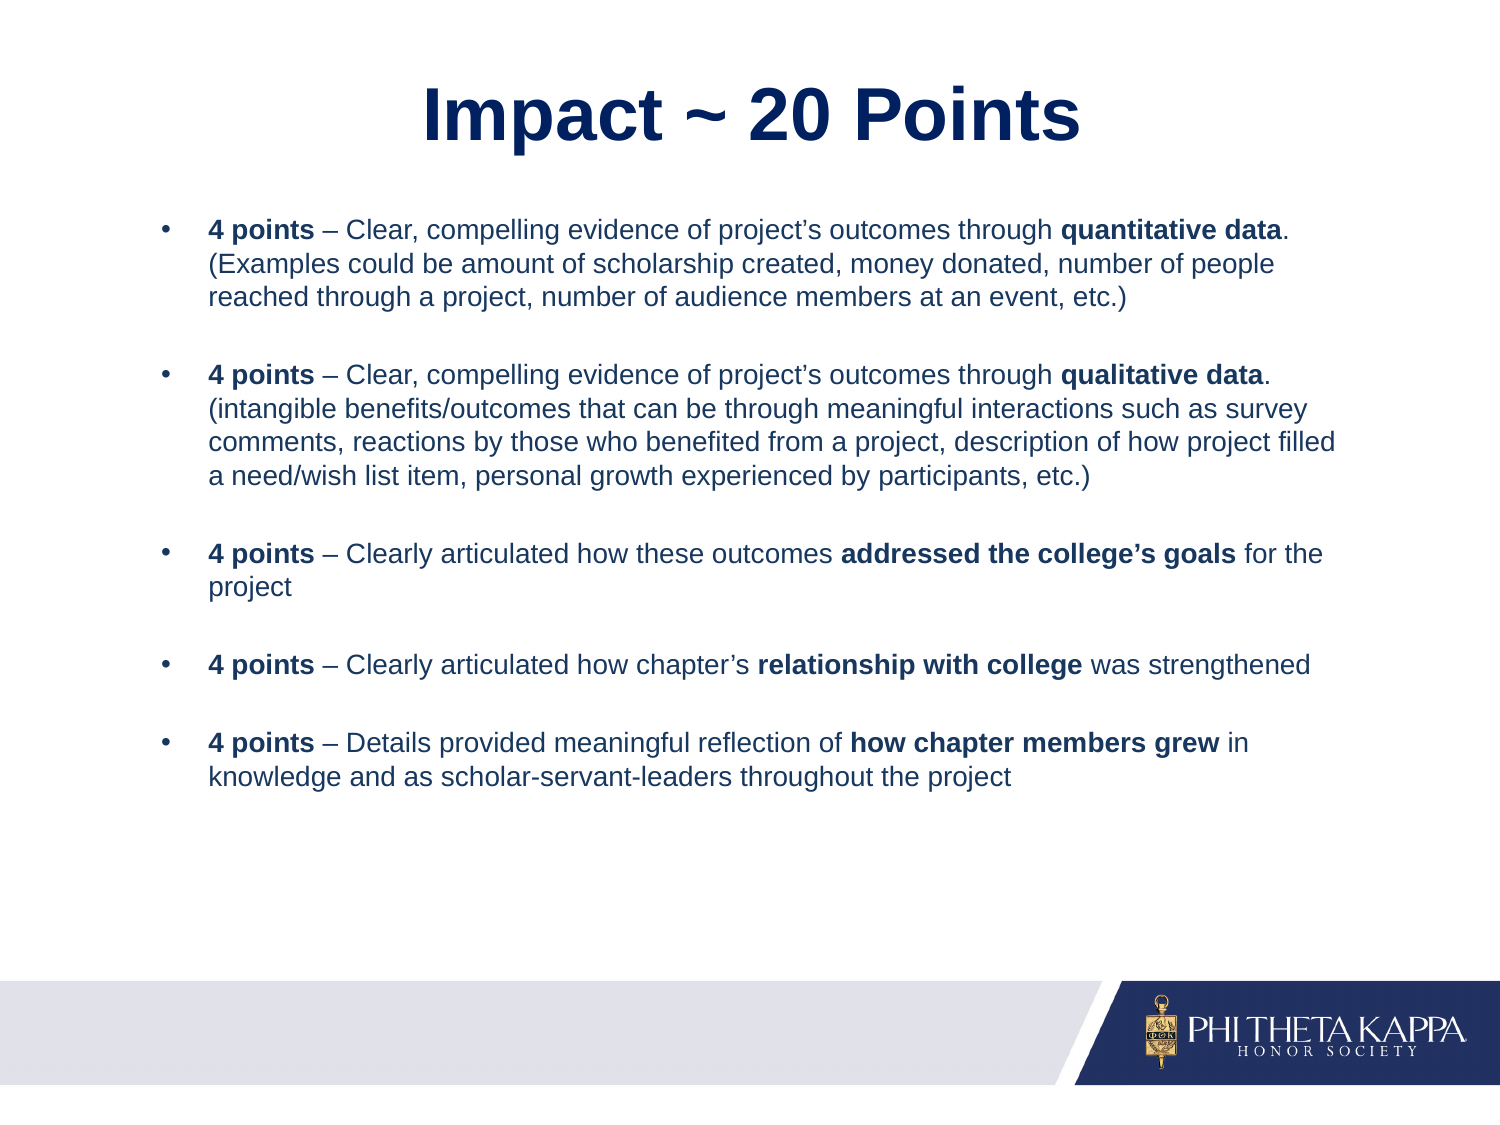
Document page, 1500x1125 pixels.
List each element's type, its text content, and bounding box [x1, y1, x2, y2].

title Impact ~ 20 Points [77, 16, 1428, 205]
list 4 points – Clear, compelling evidence of project’s outcomes through quantitative data. (Examples could be amount of scholarship created, money donated, number of people reached through a project, number of audience members at an event, etc.) 4 points – Clear, compelling evidence of project’s outcomes through qualitative data. (intangible benefits/outcomes that can be through meaningful interactions such as survey comments, reactions by those who benefited from a project, description of how project filled a need/wish list item, personal growth experienced by participants, etc.) 4 points – Clearly articulated how these outcomes addressed the college’s goals for the project 4 points – Clearly articulated how chapter’s relationship with college was strengthened 4 points – Details provided meaningful reflection of how chapter members grew in knowledge and as scholar-servant-leaders throughout the project [146, 205, 1359, 899]
picture [0, 0, 1500, 1125]
